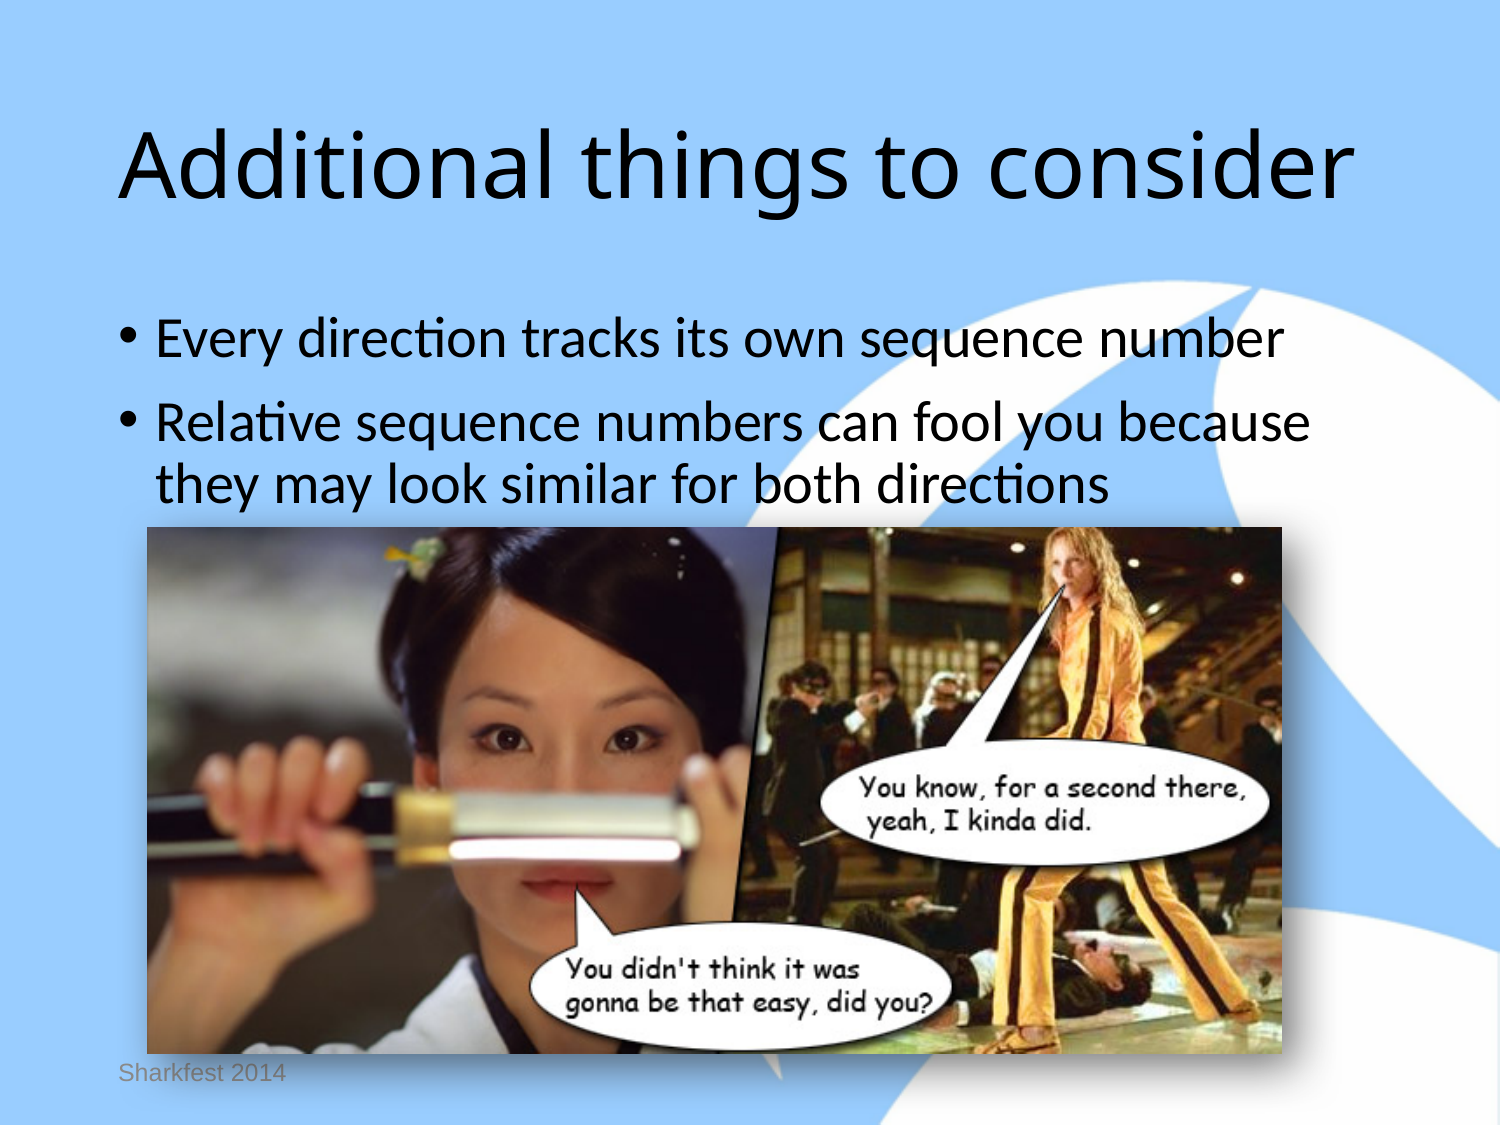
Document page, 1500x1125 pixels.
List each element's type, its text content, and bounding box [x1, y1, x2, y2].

list Every direction tracks its own sequence number Relative sequence numbers can fool you because they may look similar for both directions [103, 299, 1397, 1014]
title Additional things to consider [103, 59, 1397, 278]
footer Sharkfest 2014 [103, 1041, 610, 1102]
picture [0, 0, 1500, 1125]
